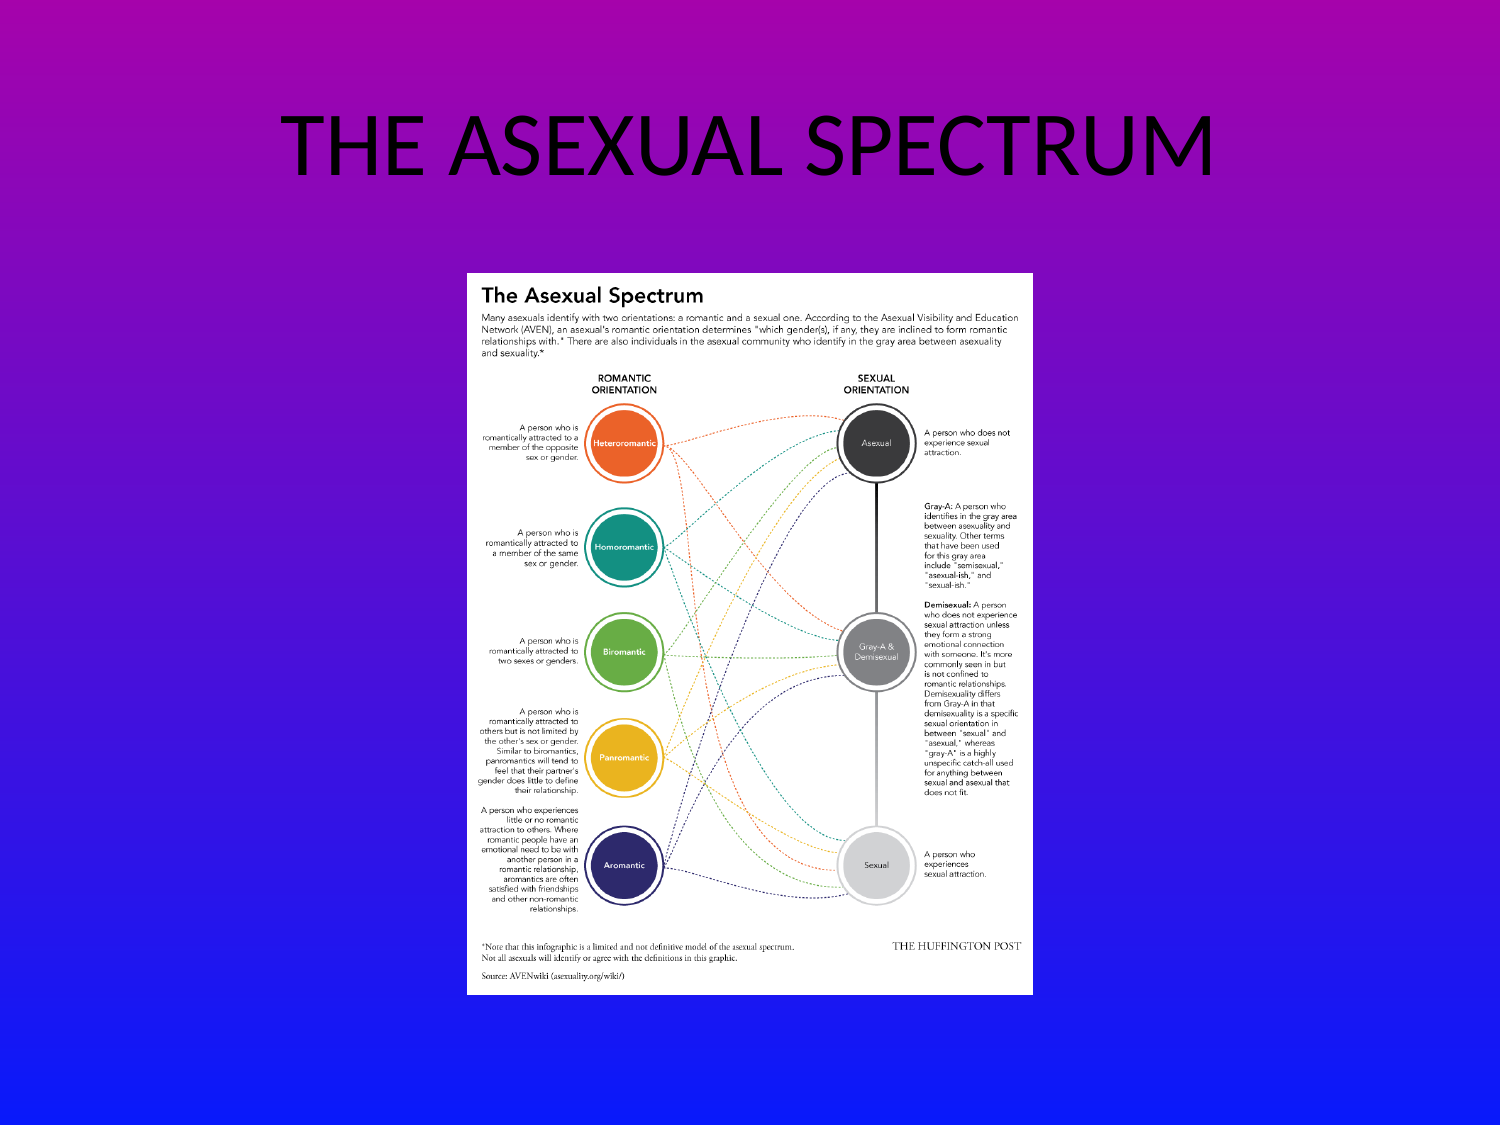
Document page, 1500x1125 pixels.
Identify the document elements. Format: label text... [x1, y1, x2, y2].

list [434, 262, 1066, 1006]
title THE ASEXUAL SPECTRUM [75, 45, 1425, 233]
